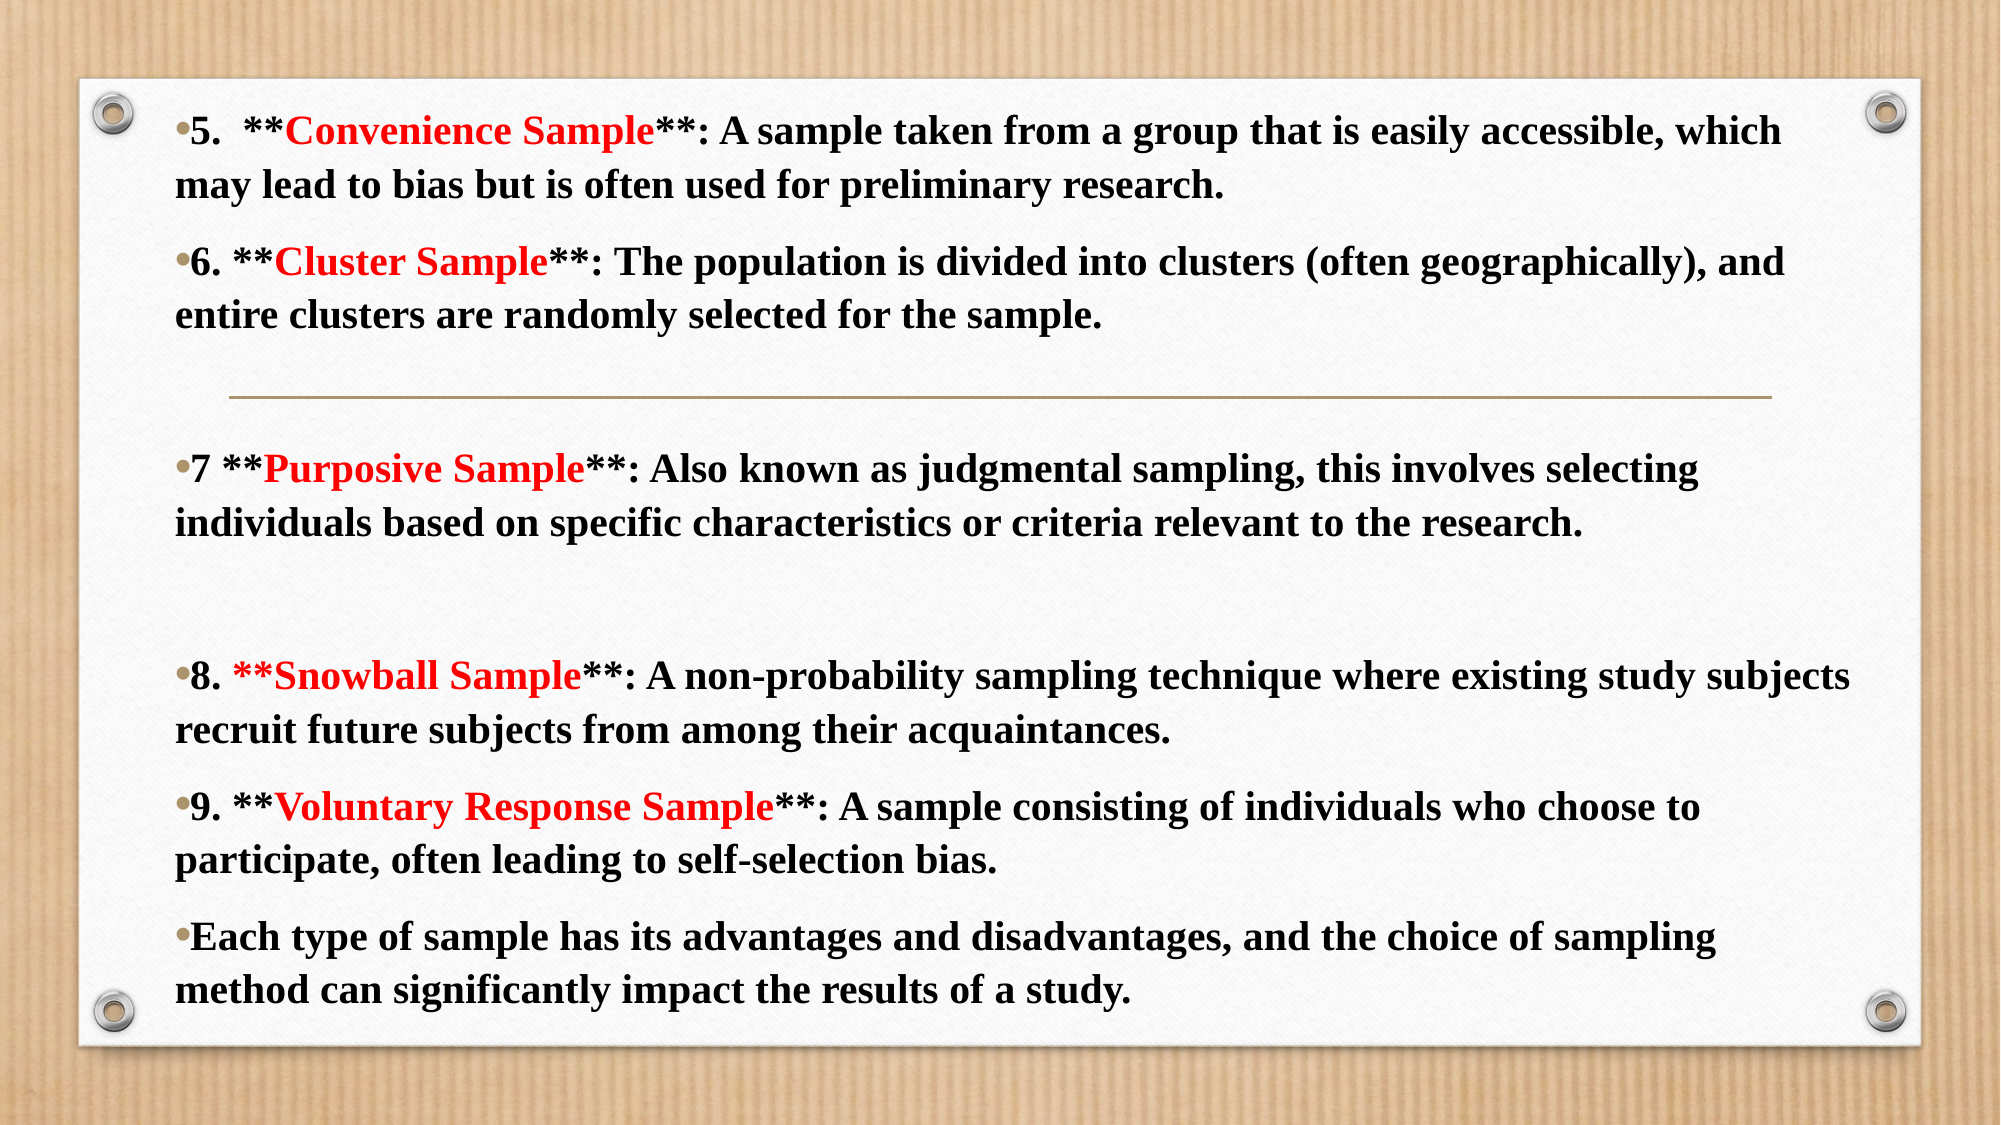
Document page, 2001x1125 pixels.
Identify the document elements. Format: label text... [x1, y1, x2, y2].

picture [0, 0, 2001, 1125]
list 5. **Convenience Sample**: A sample taken from a group that is easily accessible, which may lead to bias but is often used for preliminary research. 6. **Cluster Sample**: The population is divided into clusters (often geographically), and entire clusters are randomly selected for the sample. 7 **Purposive Sample**: Also known as judgmental sampling, this involves selecting individuals based on specific characteristics or criteria relevant to the research. 8. **Snowball Sample**: A non-probability sampling technique where existing study subjects recruit future subjects from among their acquaintances. 9. **Voluntary Response Sample**: A sample consisting of individuals who choose to participate, often leading to self-selection bias. Each type of sample has its advantages and disadvantages, and the choice of sampling method can significantly impact the results of a study. [159, 92, 1870, 1025]
